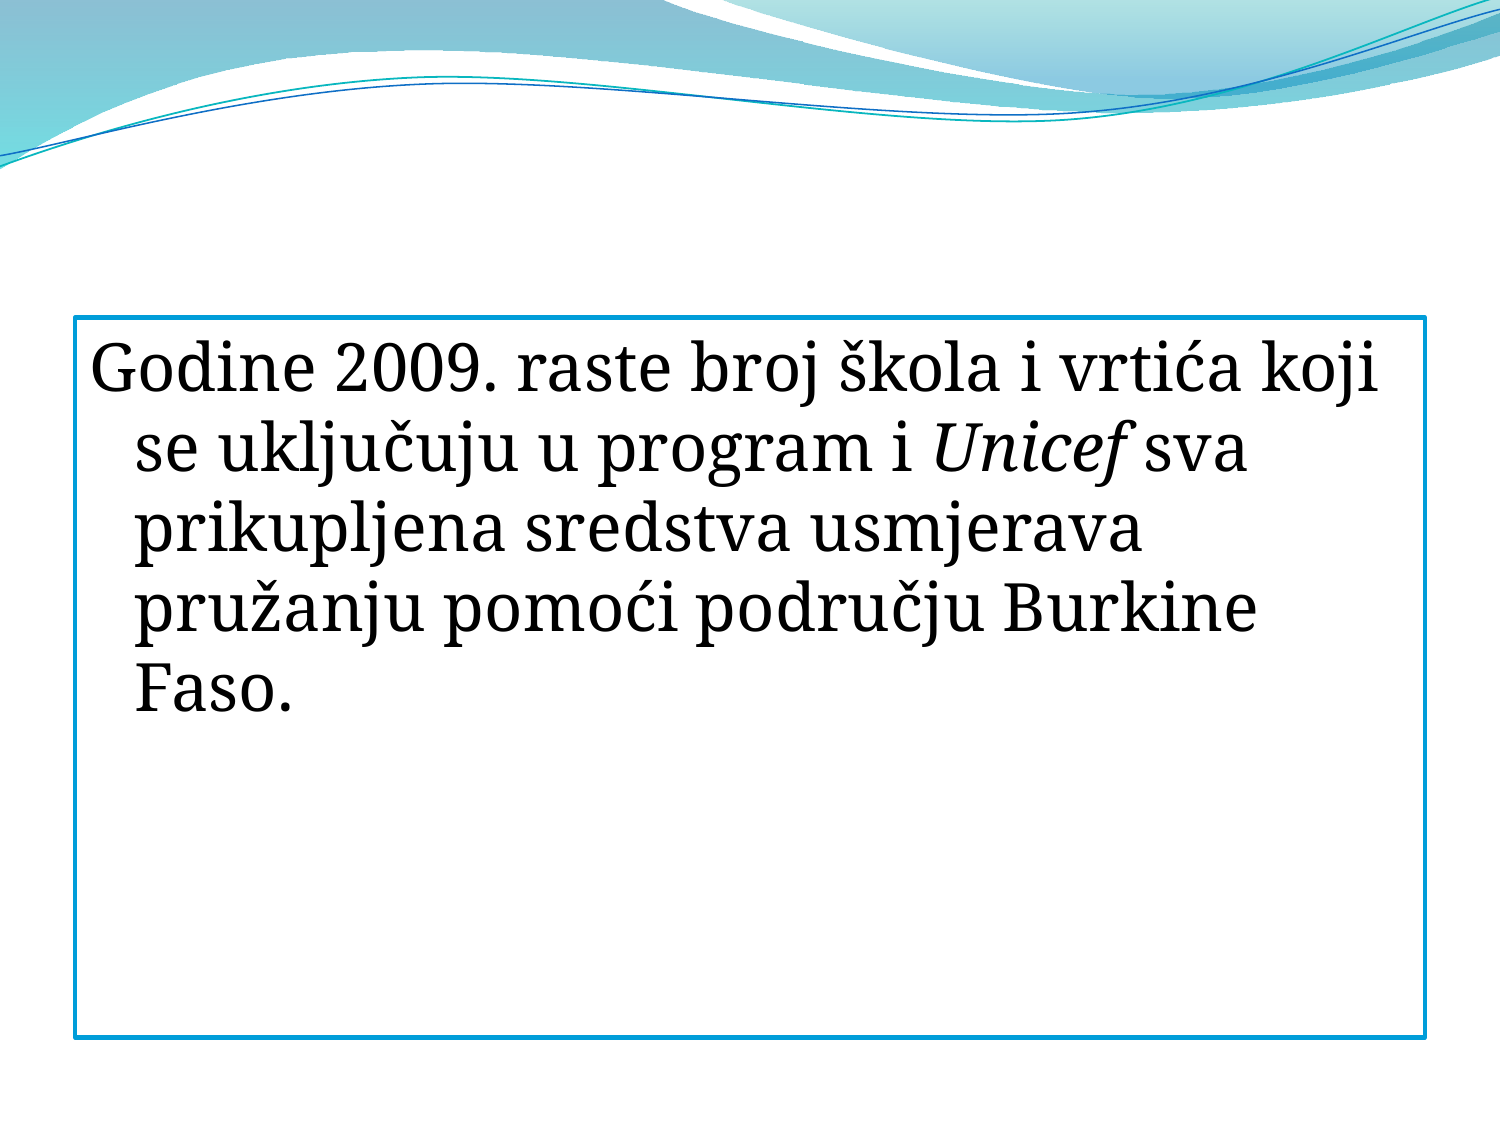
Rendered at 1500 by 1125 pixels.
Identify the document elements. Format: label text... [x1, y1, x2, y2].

title [75, 115, 1425, 303]
list Godine 2009. raste broj škola i vrtića koji se uključuju u program i Unicef sva prikupljena sredstva usmjerava pružanju pomoći području Burkine Faso. [73, 315, 1427, 1040]
